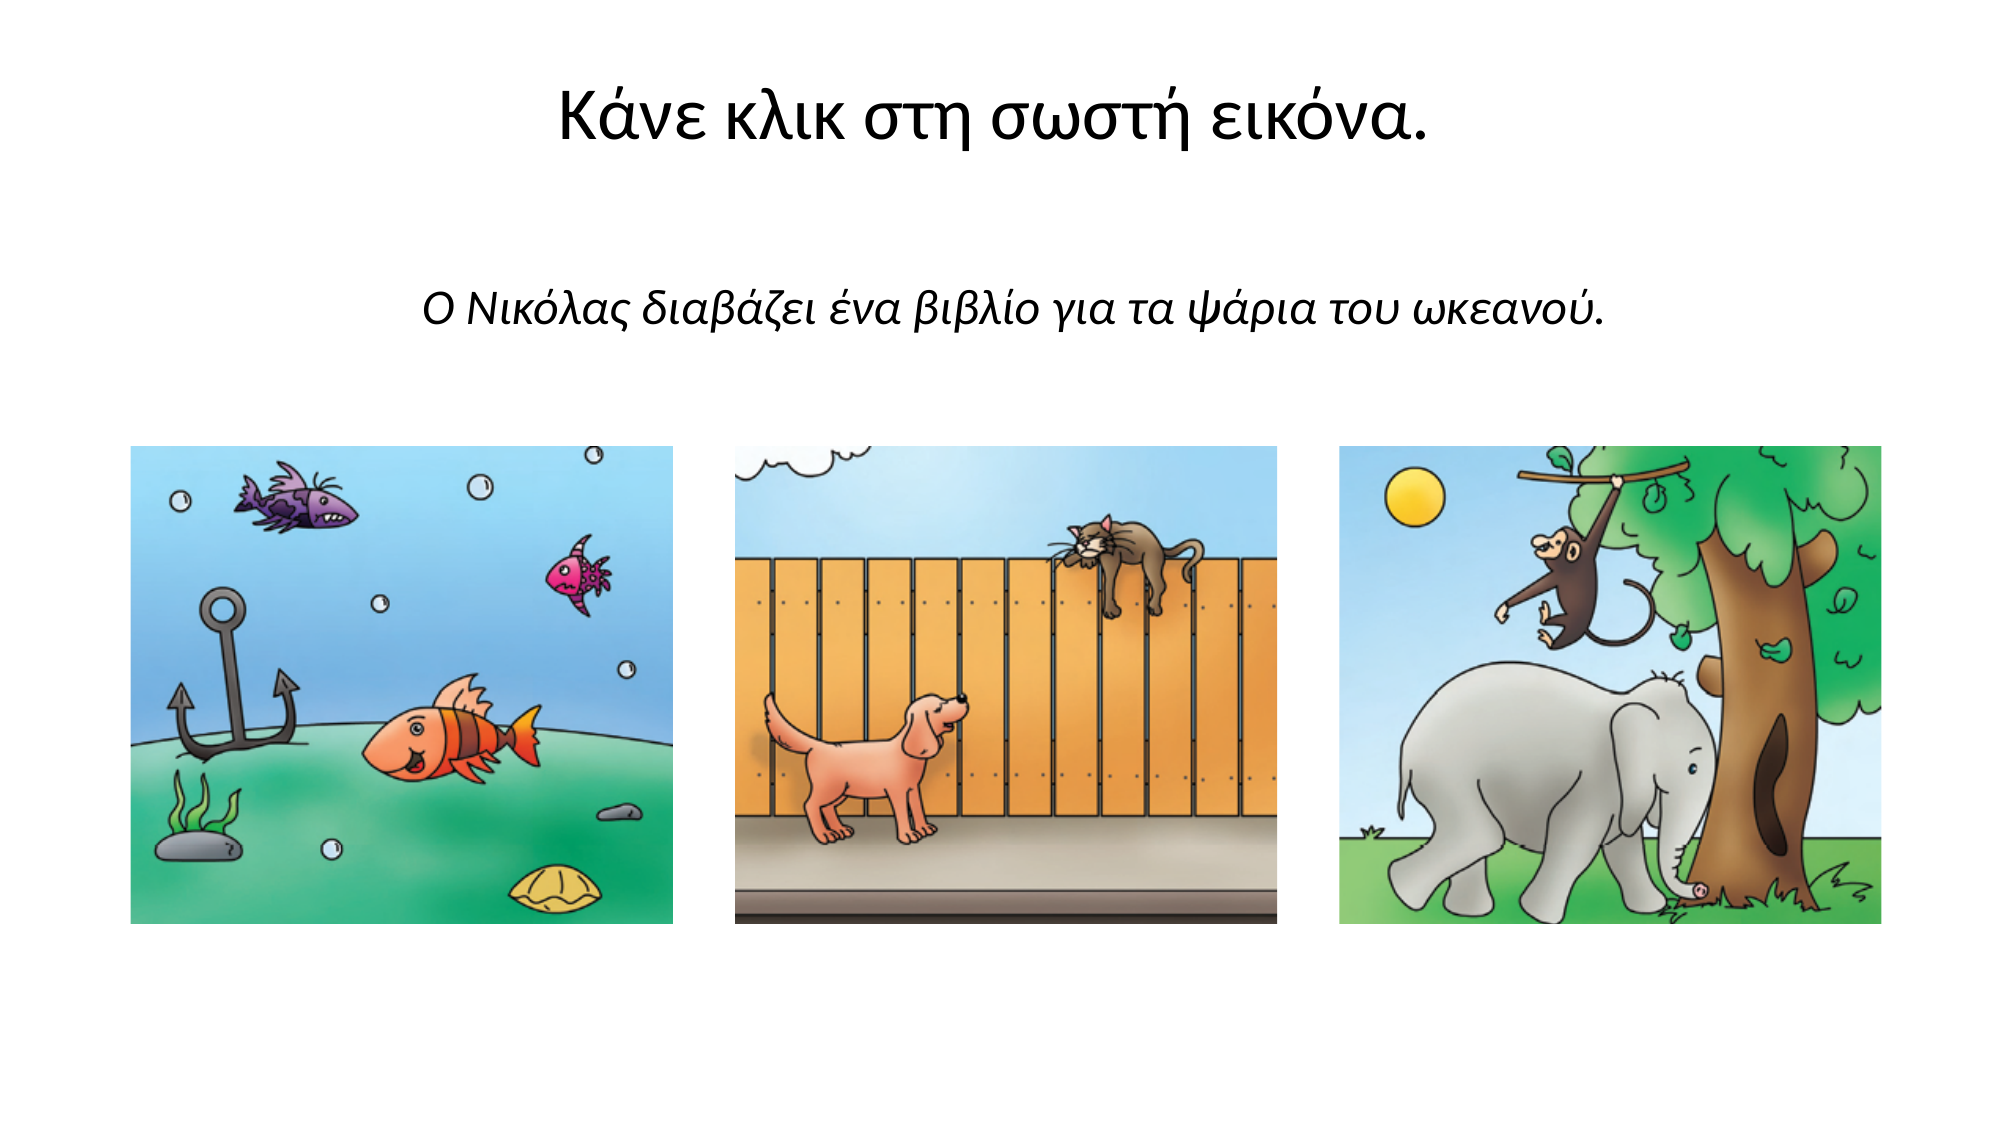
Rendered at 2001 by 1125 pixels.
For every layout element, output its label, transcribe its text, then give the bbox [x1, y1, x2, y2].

text_box Κάνε κλικ στη σωστή εικόνα. [543, 56, 1481, 162]
picture [1339, 446, 1882, 924]
picture [734, 446, 1278, 924]
text_box Ο Νικόλας διαβάζει ένα βιβλίο για τα ψάρια του ωκεανού. [407, 266, 1634, 342]
picture [130, 446, 673, 924]
